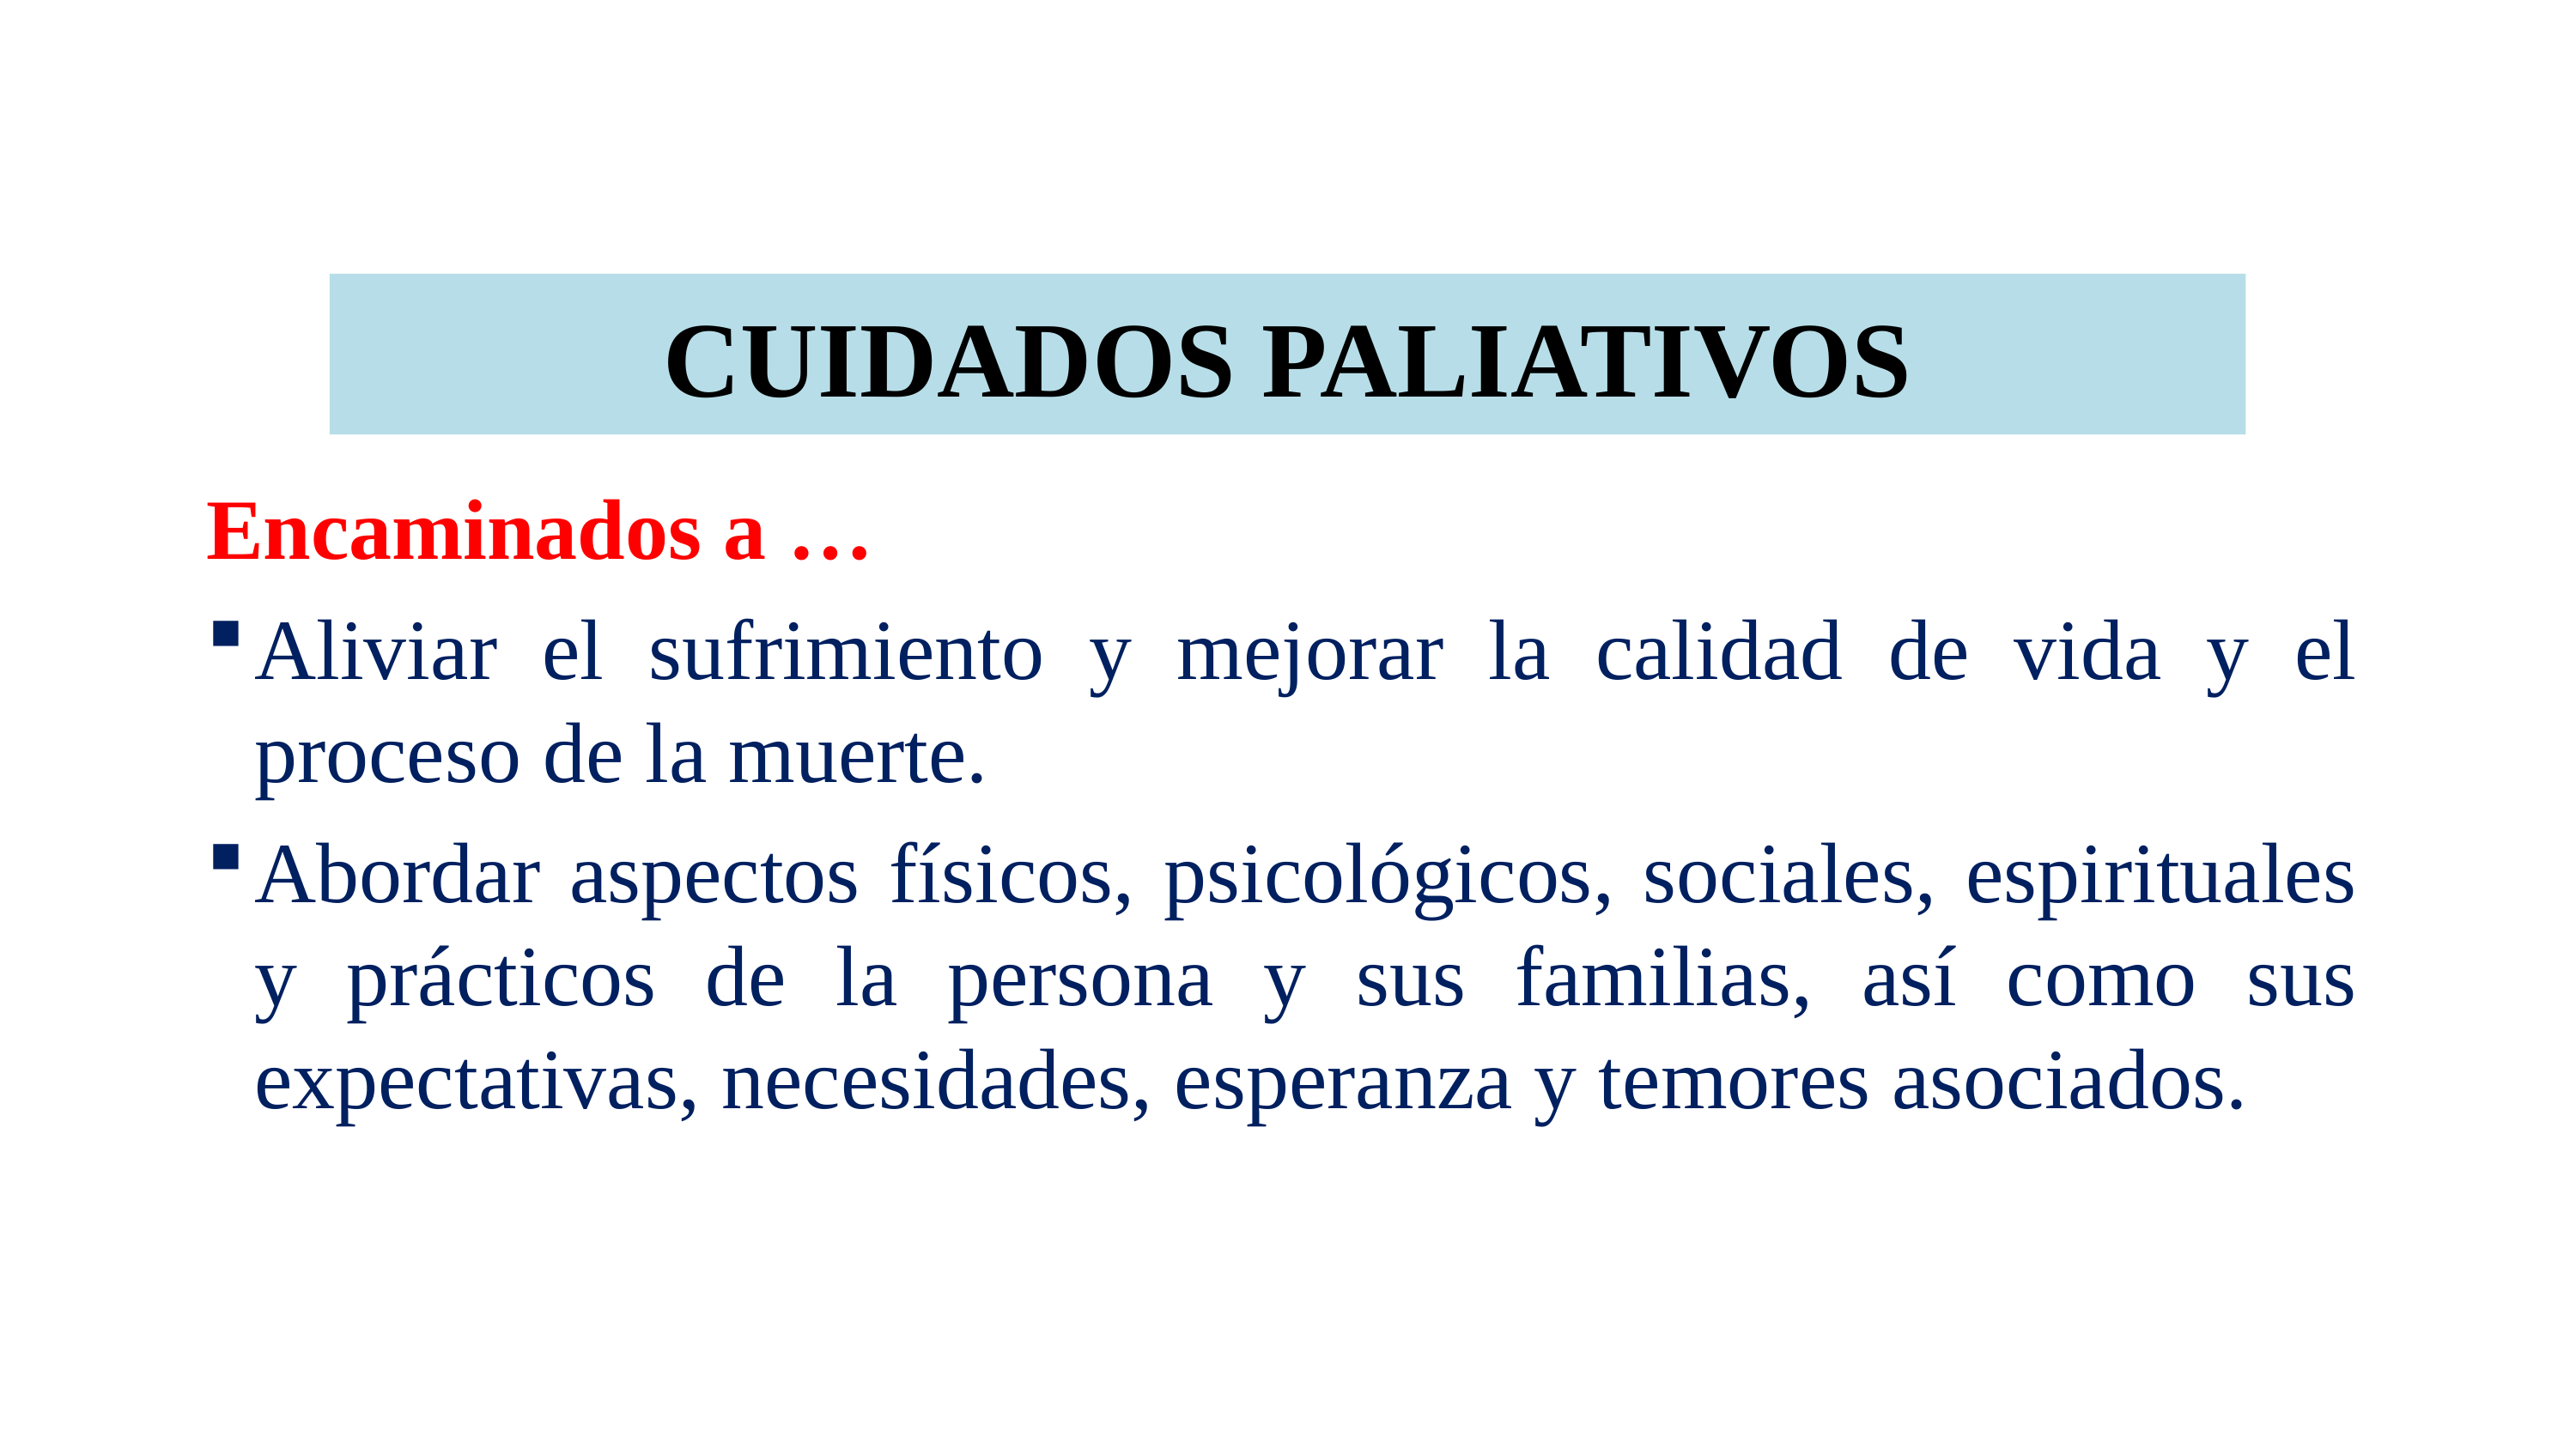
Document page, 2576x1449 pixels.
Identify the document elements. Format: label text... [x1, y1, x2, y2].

title CUIDADOS PALIATIVOS [329, 273, 2246, 435]
list Encaminados a … Aliviar el sufrimiento y mejorar la calidad de vida y el proceso de la muerte. Abordar aspectos físicos, psicológicos, sociales, espirituales y prácticos de la persona y sus familias, así como sus expectativas, necesidades, esperanza y temores asociados. [193, 466, 2372, 1347]
